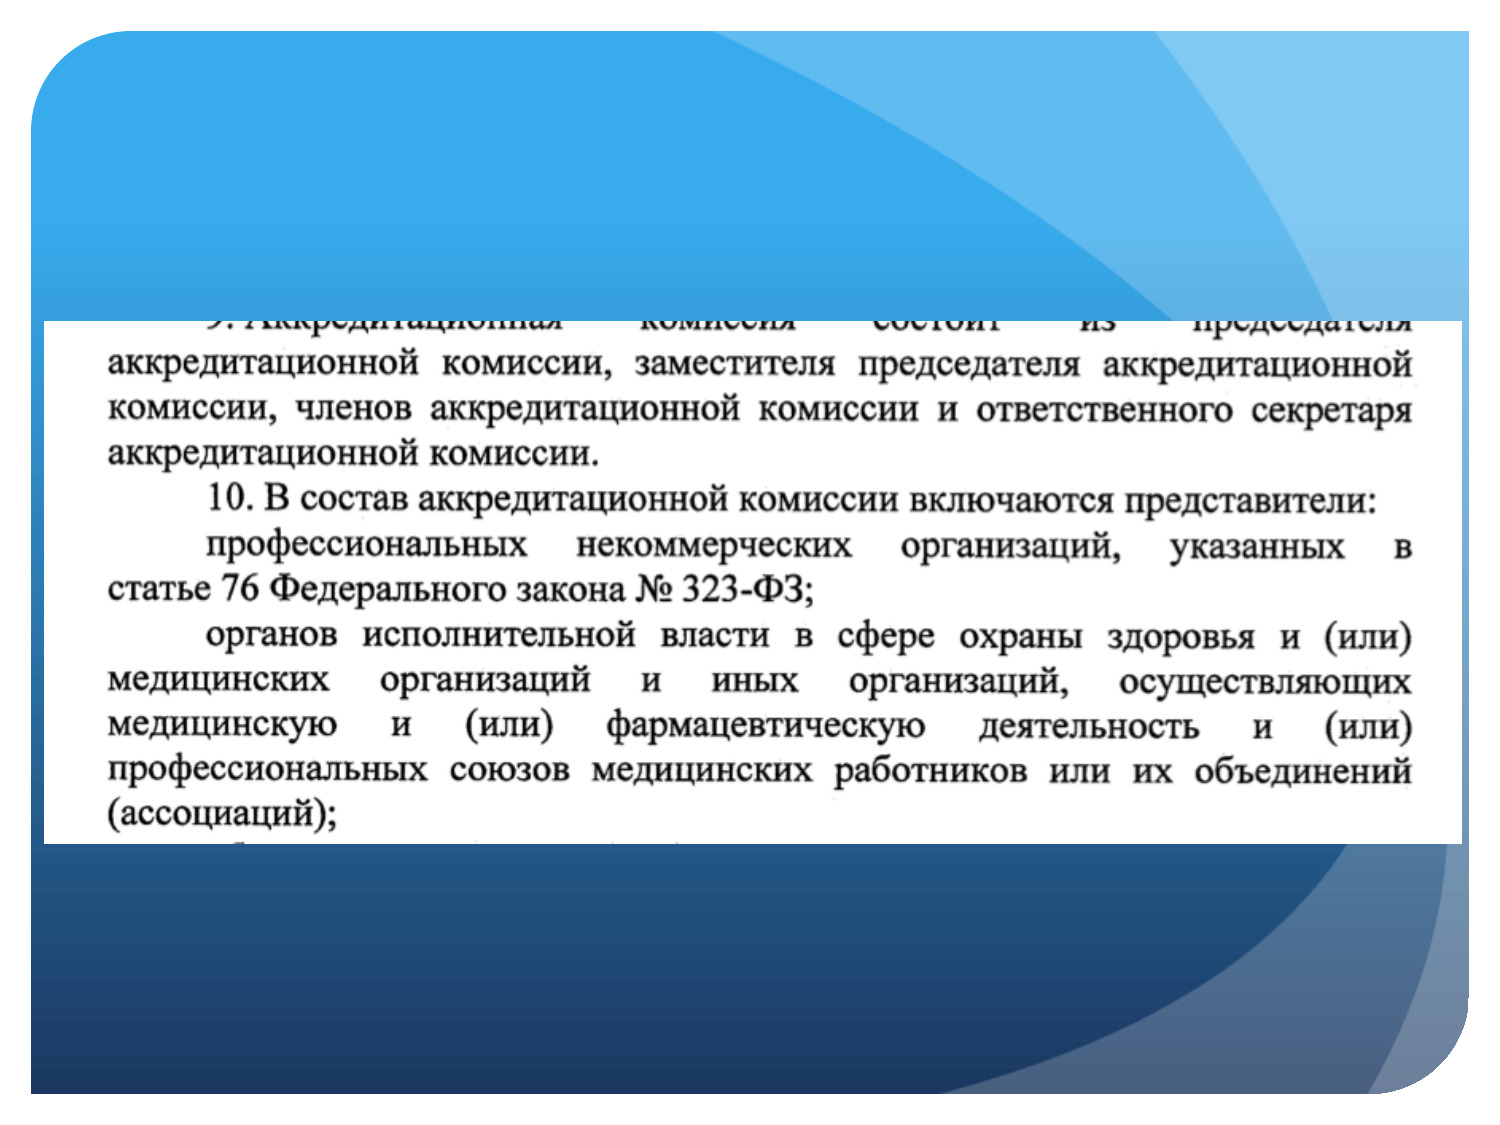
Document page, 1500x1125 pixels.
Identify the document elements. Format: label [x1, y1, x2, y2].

picture [24, 30, 1473, 1094]
list [44, 189, 1462, 976]
